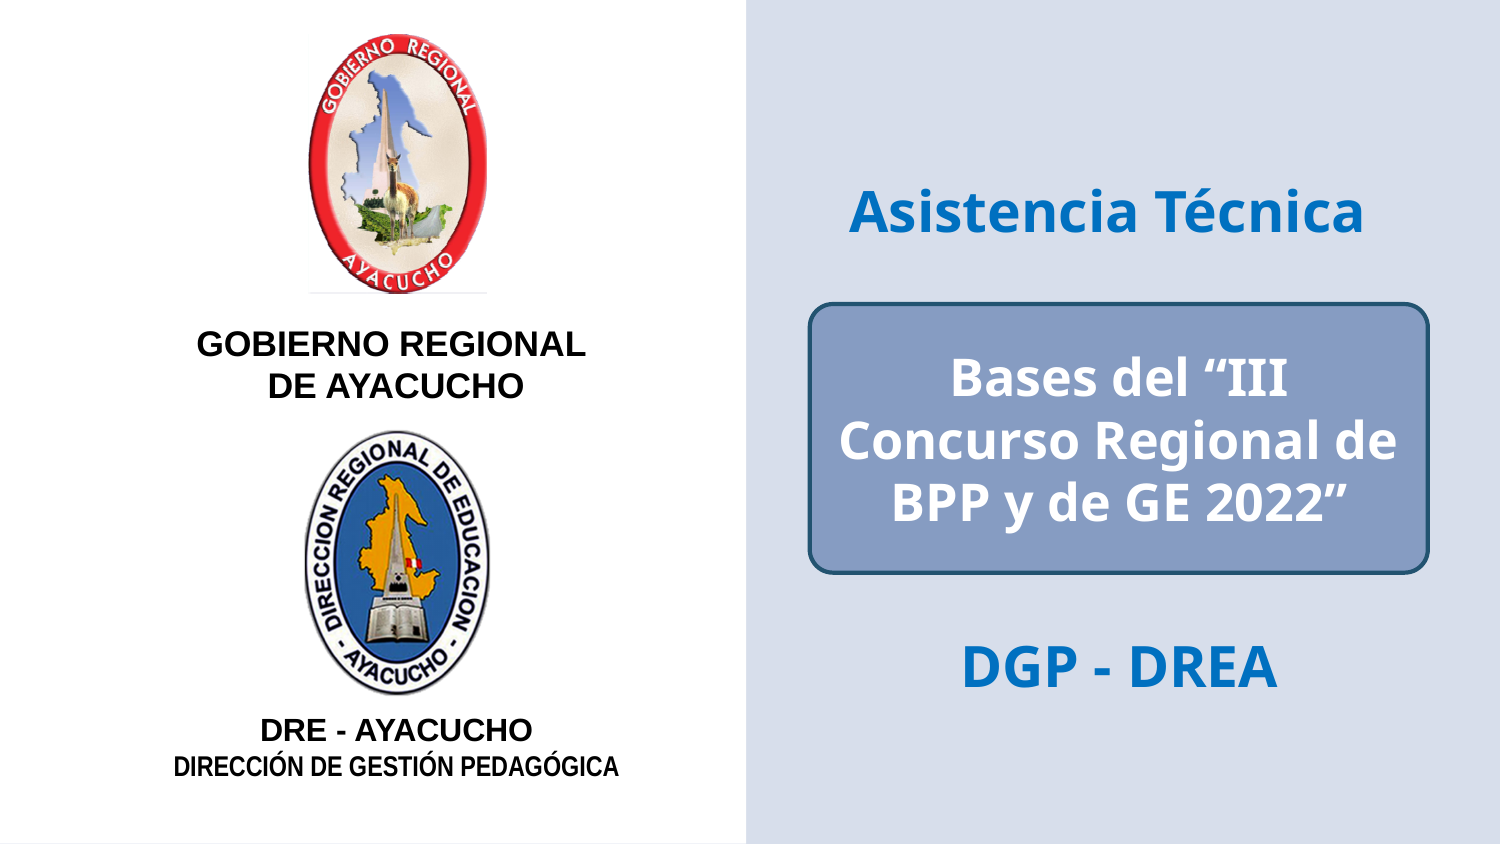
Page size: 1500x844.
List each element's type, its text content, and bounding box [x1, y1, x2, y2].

text_box DGP - DREA [737, 623, 1500, 707]
picture [295, 420, 499, 717]
text_box [0, 0, 748, 844]
text_box GOBIERNO REGIONAL DE AYACUCHO [163, 313, 630, 414]
text_box Bases del “III Concurso Regional de BPP y de GE 2022” [807, 301, 1430, 575]
picture [307, 34, 487, 294]
text_box Asistencia Técnica [726, 167, 1489, 252]
text_box DRE - AYACUCHO DIRECCIÓN DE GESTIÓN PEDAGÓGICA [120, 701, 673, 790]
